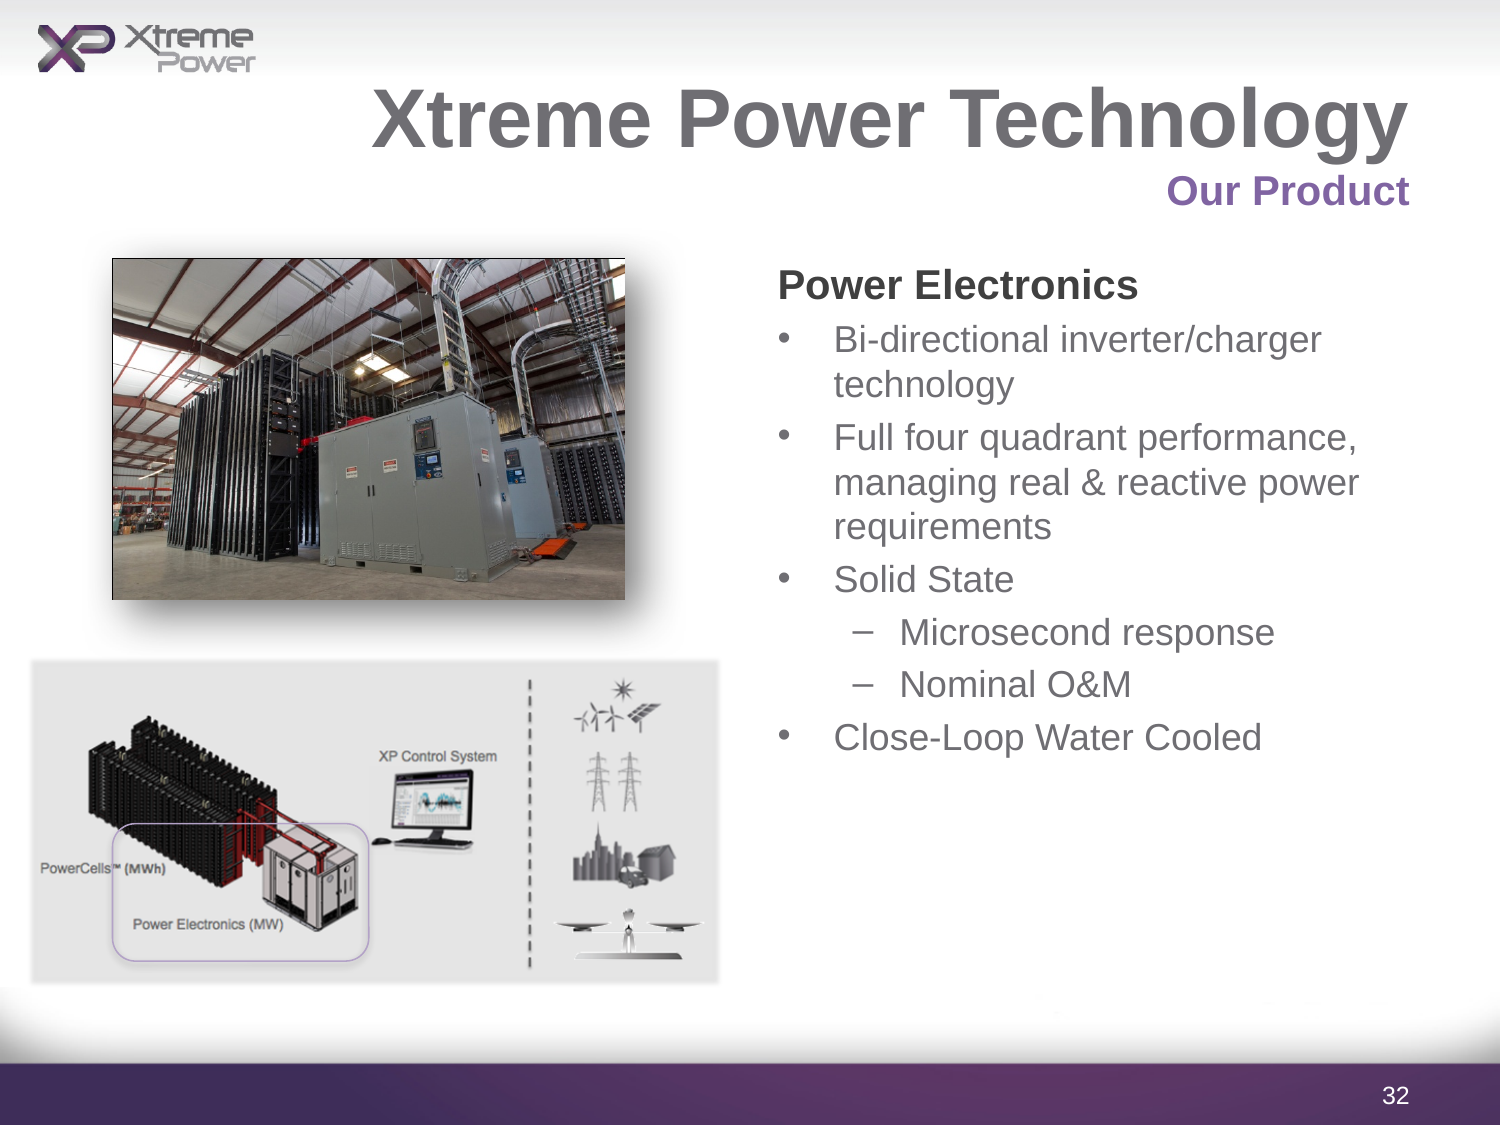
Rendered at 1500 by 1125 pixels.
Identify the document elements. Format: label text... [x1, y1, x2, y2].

picture [0, 0, 1500, 100]
title Xtreme Power Technology Our Product [74, 44, 1426, 233]
picture [0, 654, 1500, 1125]
list Power Electronics Bi-directional inverter/charger technology Full four quadrant performance, managing real & reactive power requirements Solid State Microsecond response Nominal O&M Close-Loop Water Cooled [762, 249, 1463, 888]
picture [112, 257, 626, 601]
slide_number 31 [1074, 1065, 1425, 1125]
